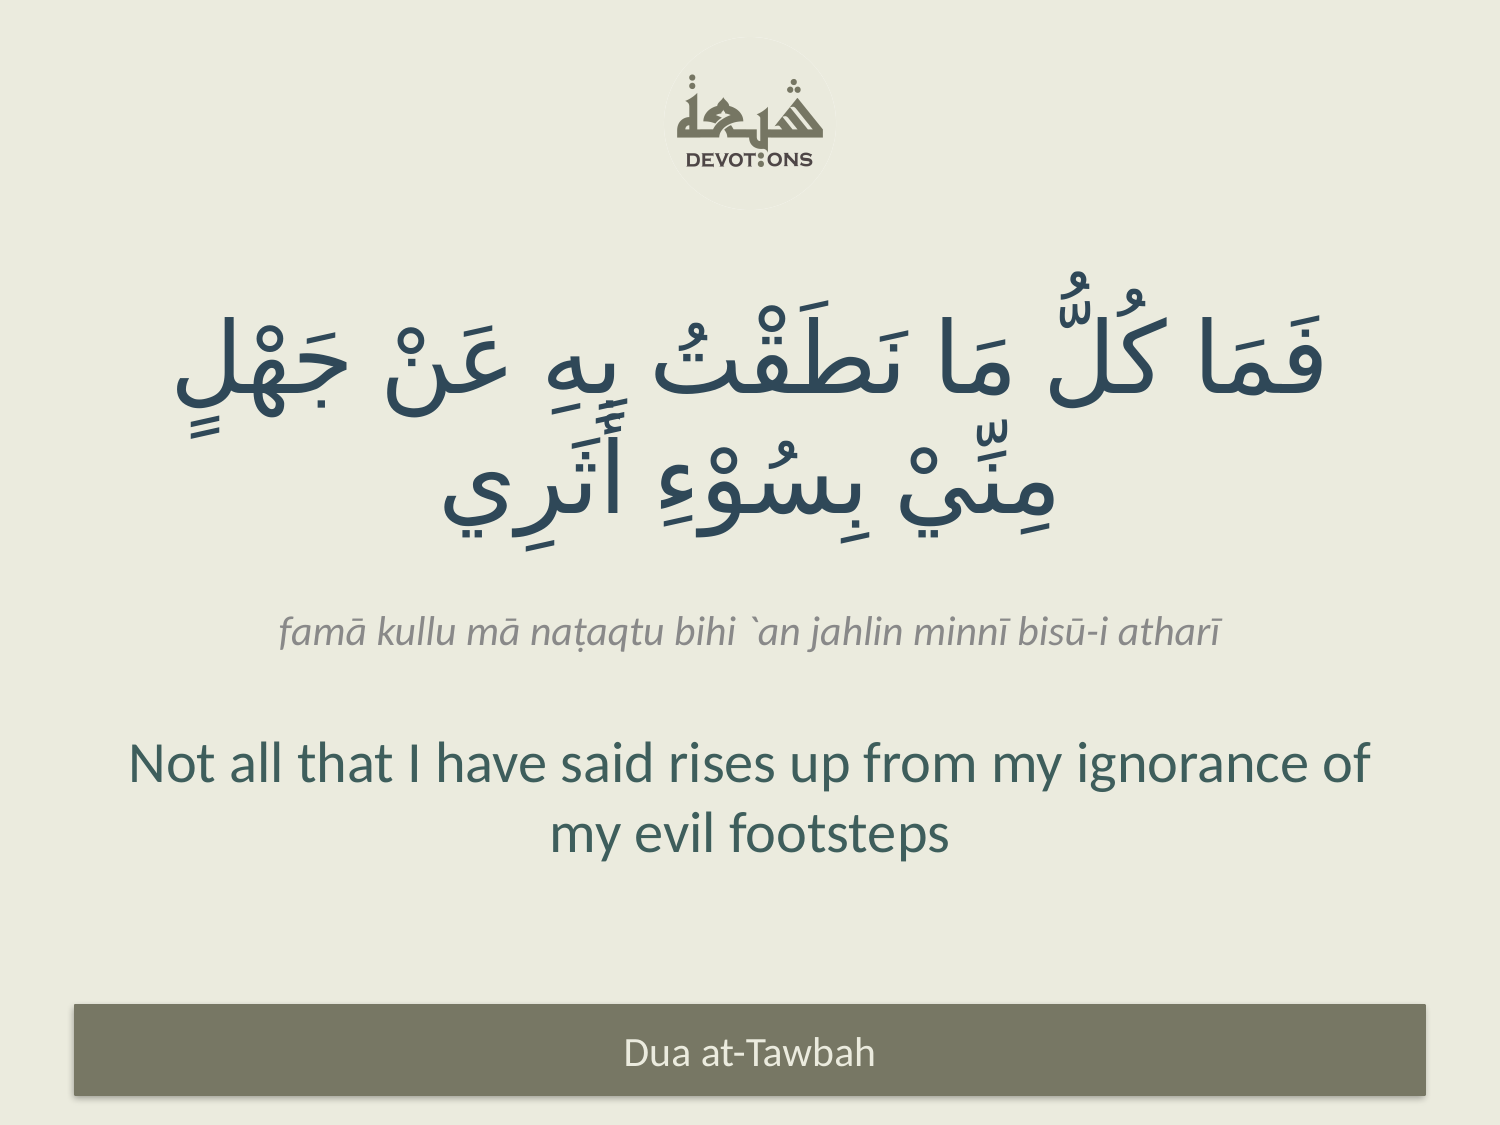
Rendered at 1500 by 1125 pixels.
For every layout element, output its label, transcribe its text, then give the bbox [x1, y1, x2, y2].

text_box Dua at-Tawbah [608, 1017, 892, 1083]
text_box [74, 1004, 1426, 1096]
text_box فَمَا كُلُّ مَا نَطَقْتُ بِهِ عَنْ جَهْلٍ مِنِّيْ بِسُوْءِ أَثَرِي famā kullu mā naṭaqtu bihi `an jahlin minnī bisū-i atharī Not all that I have said rises up from my ignorance of my evil footsteps [74, 286, 1425, 871]
picture [656, 29, 844, 218]
